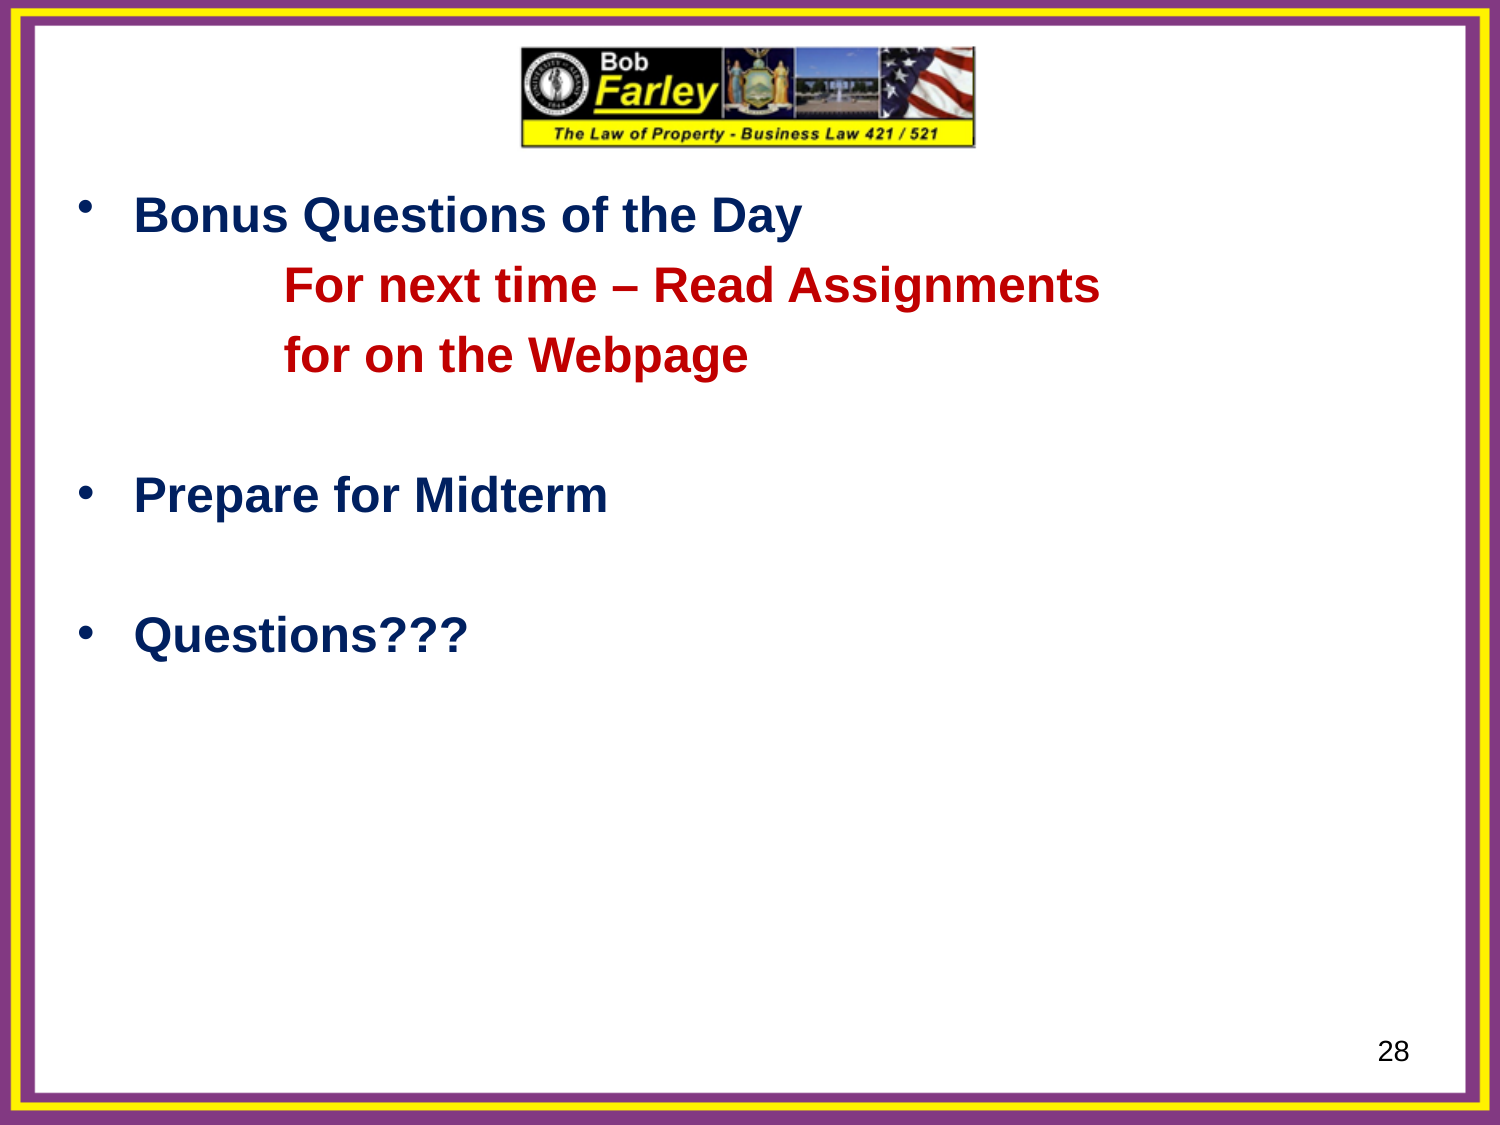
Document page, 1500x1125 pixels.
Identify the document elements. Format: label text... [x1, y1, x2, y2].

picture [0, 0, 1500, 1125]
slide_number 28 [1074, 1024, 1426, 1103]
text_box Bonus Questions of the Day For next time – Read Assignments for on the Webpage Prepare for Midterm Questions??? [62, 174, 1413, 1063]
